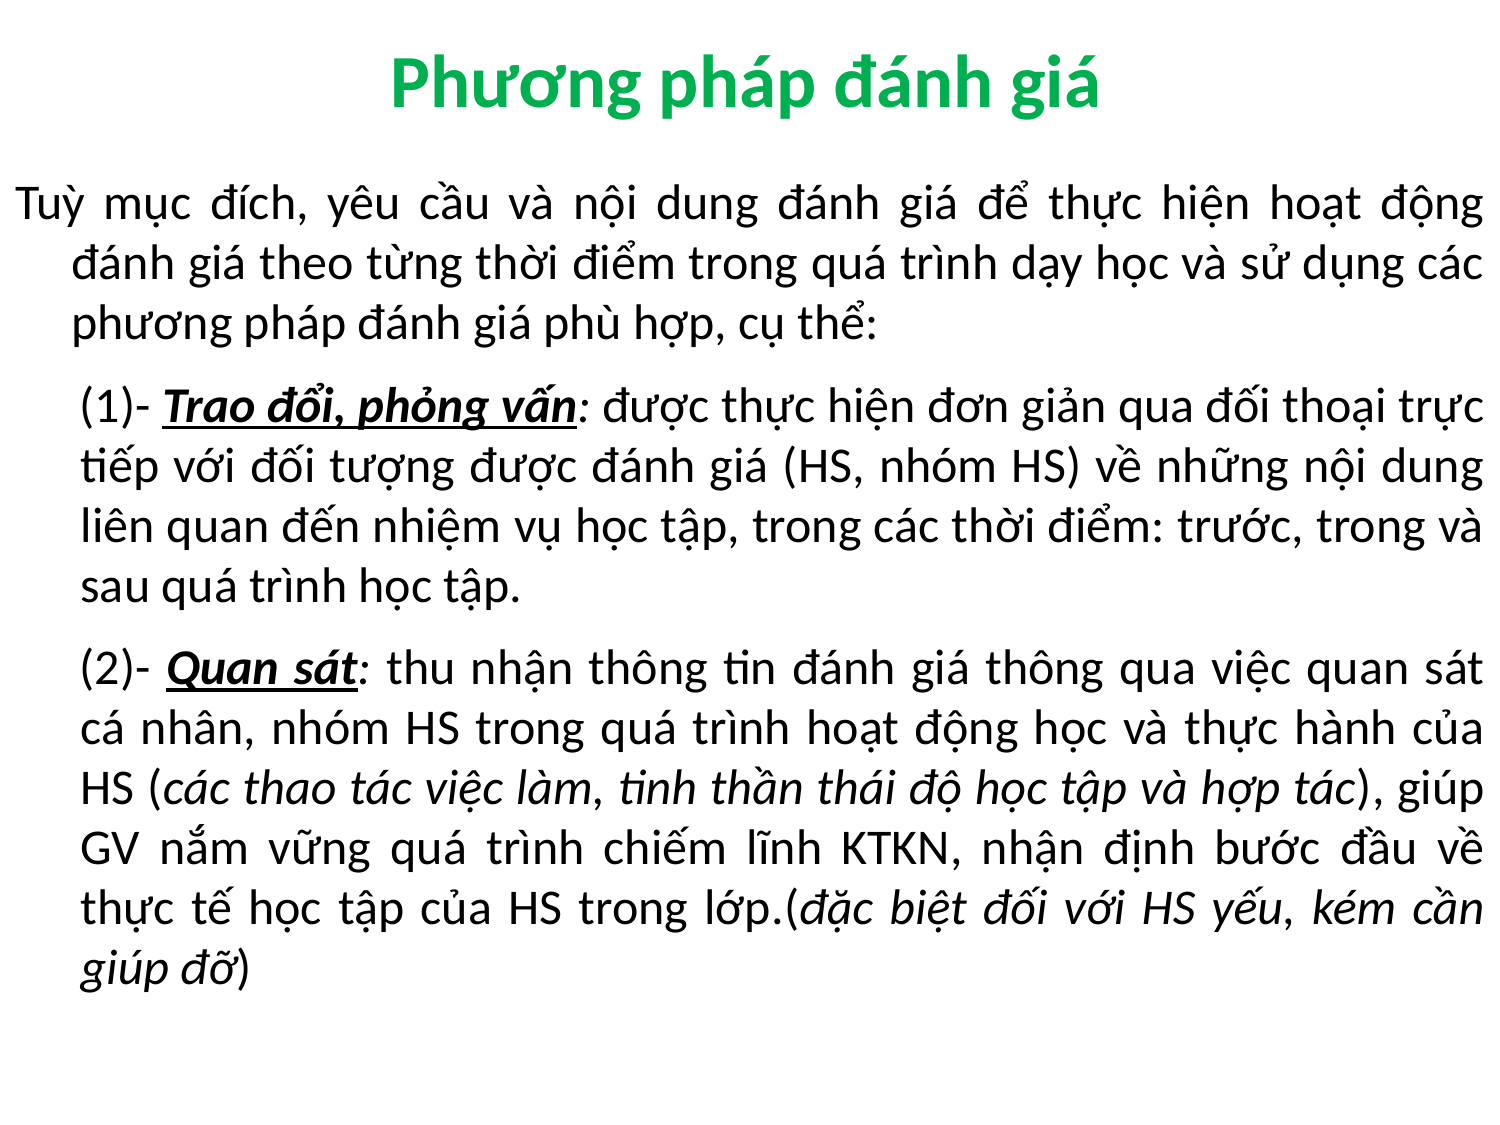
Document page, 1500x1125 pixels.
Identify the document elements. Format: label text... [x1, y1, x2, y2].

text_box Phương pháp đánh giá [375, 24, 1118, 130]
list Tuỳ mục đích, yêu cầu và nội dung đánh giá để thực hiện hoạt động đánh giá theo từng thời điểm trong quá trình dạy học và sử dụng các phương pháp đánh giá phù hợp, cụ thể: (1)- Trao đổi, phỏng vấn: được thực hiện đơn giản qua đối thoại trực tiếp với đối tượng được đánh giá (HS, nhóm HS) về những nội dung liên quan đến nhiệm vụ học tập, trong các thời điểm: trước, trong và sau quá trình học tập. (2)- Quan sát: thu nhận thông tin đánh giá thông qua việc quan sát cá nhân, nhóm HS trong quá trình hoạt động học và thực hành của HS (các thao tác việc làm, tinh thần thái độ học tập và hợp tác), giúp GV nắm vững quá trình chiếm lĩnh KTKN, nhận định bước đầu về thực tế học tập của HS trong lớp.(đặc biệt đối với HS yếu, kém cần giúp đỡ) [0, 162, 1500, 1000]
